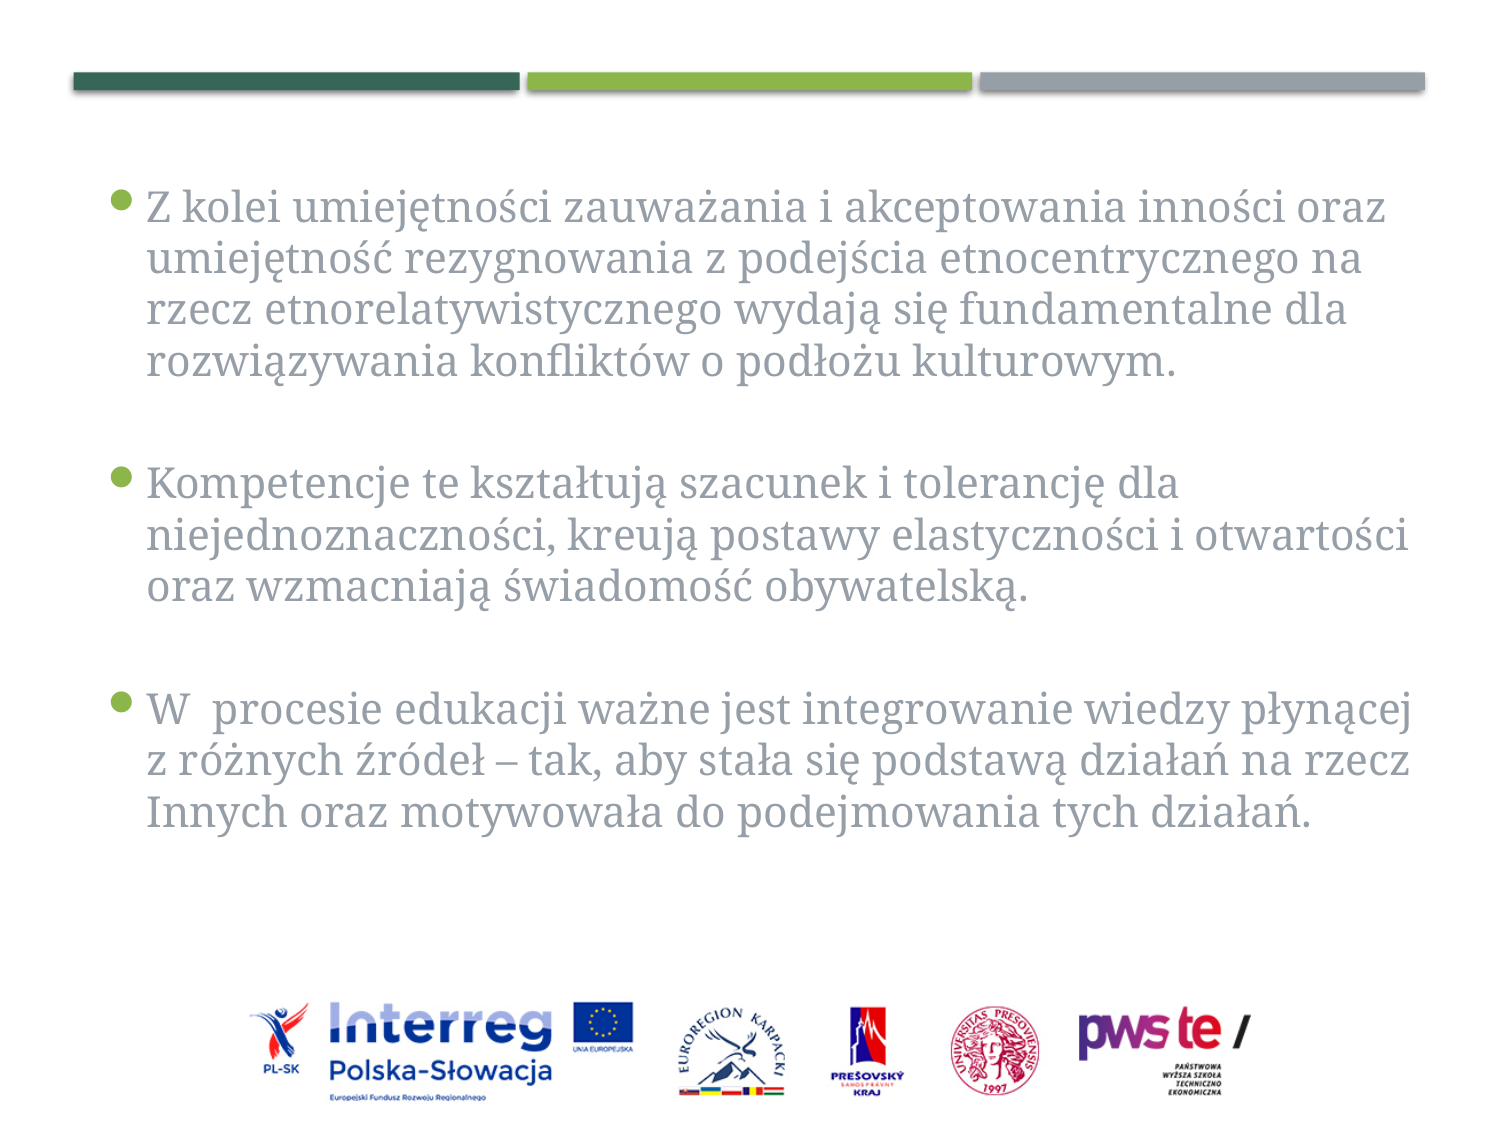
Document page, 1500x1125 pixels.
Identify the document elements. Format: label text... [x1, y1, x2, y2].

text_box [74, 24, 1425, 225]
picture [249, 995, 1251, 1108]
text_box Z kolei umiejętności zauważania i akceptowania inności oraz umiejętność rezygnowania z podejścia etnocentrycznego na rzecz etnorelatywistycznego wydają się fundamentalne dla rozwiązywania konfliktów o podłożu kulturowym. Kompetencje te kształtują szacunek i tolerancję dla niejednoznaczności, kreują postawy elastyczności i otwartości oraz wzmacniają świadomość obywatelską. W procesie edukacji ważne jest integrowanie wiedzy płynącej z różnych źródeł – tak, aby stała się podstawą działań na rzecz Innych oraz motywowała do podejmowania tych działań. [93, 171, 1443, 922]
